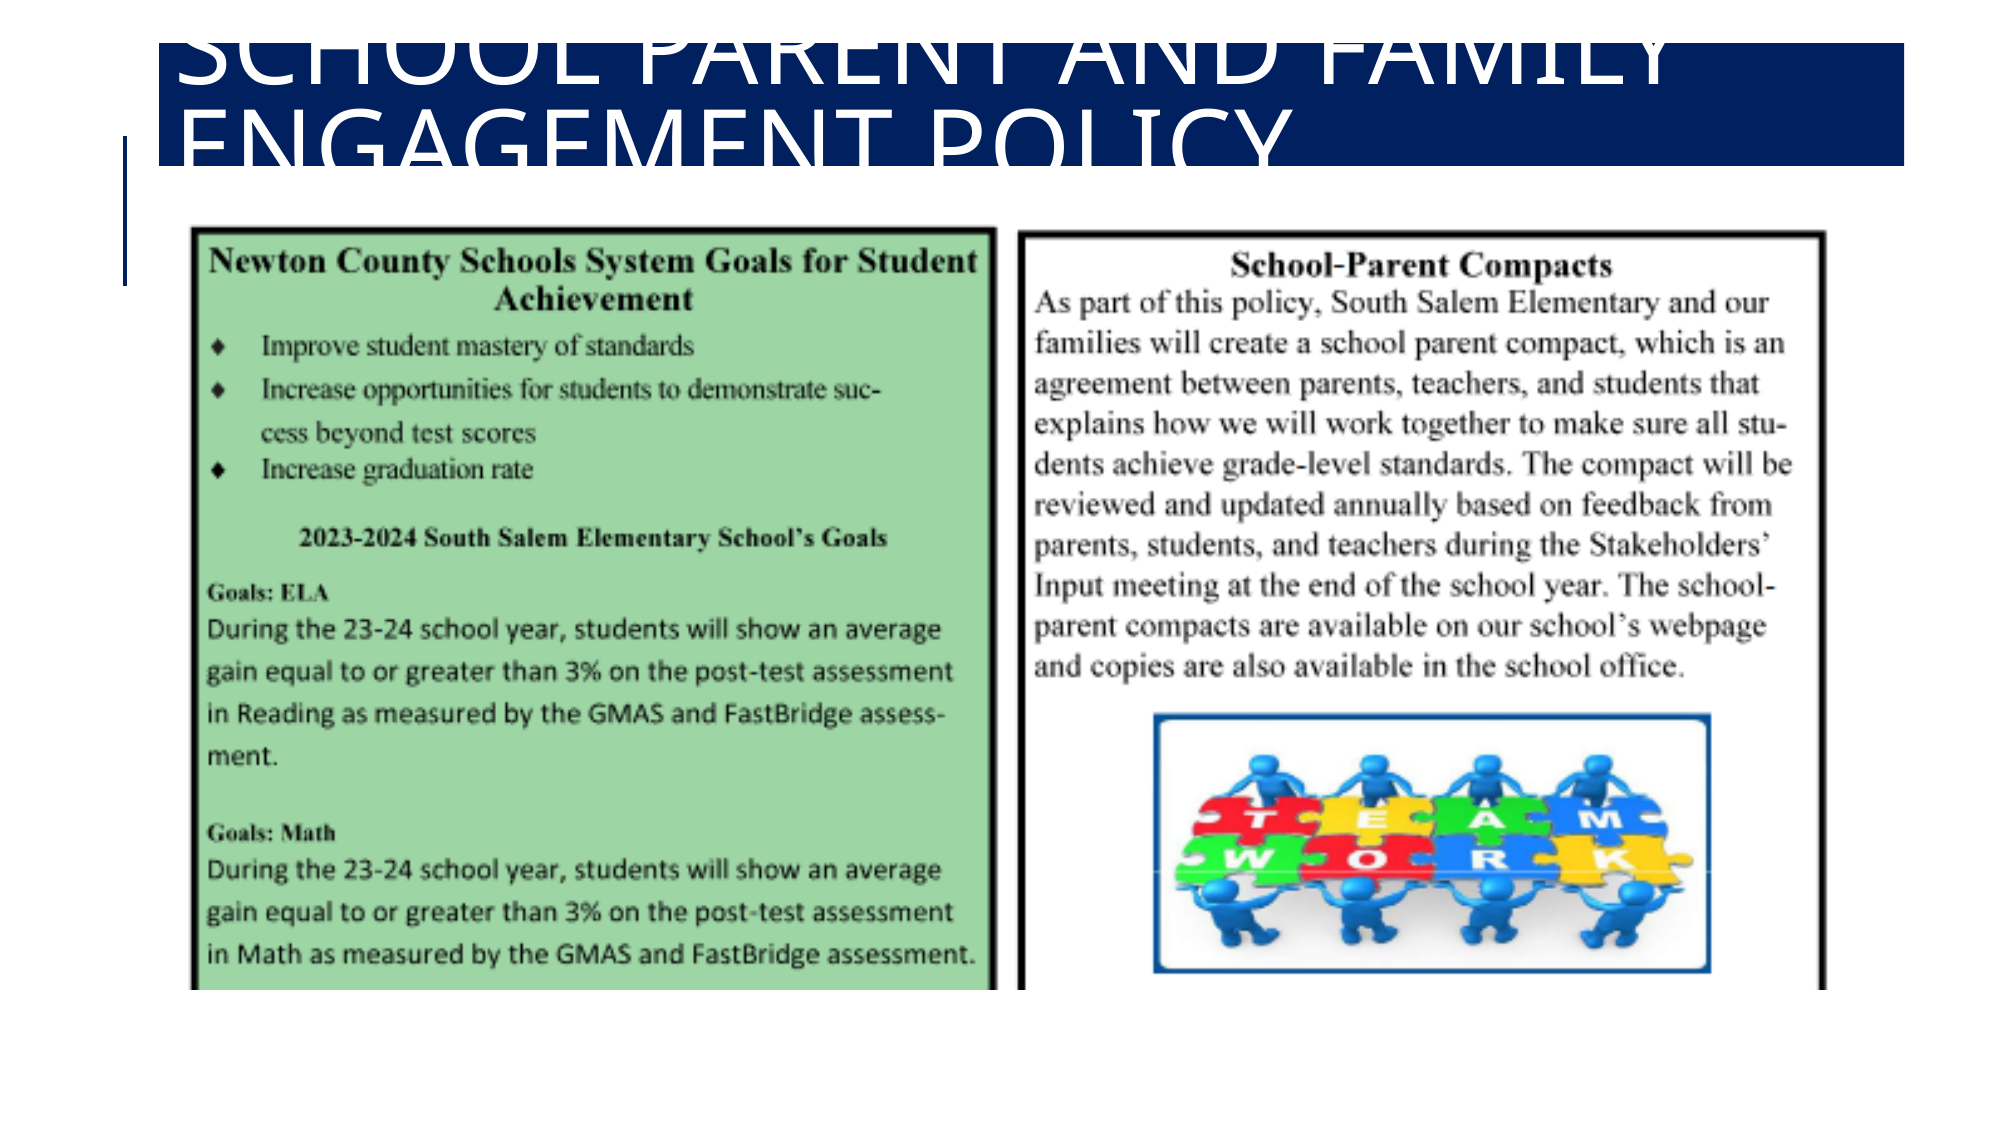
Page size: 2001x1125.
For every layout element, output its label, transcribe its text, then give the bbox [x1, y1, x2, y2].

picture [182, 218, 1840, 991]
title SCHOOL PARENT AND FAMILY ENGAGEMENT POLICY [159, 43, 1905, 166]
